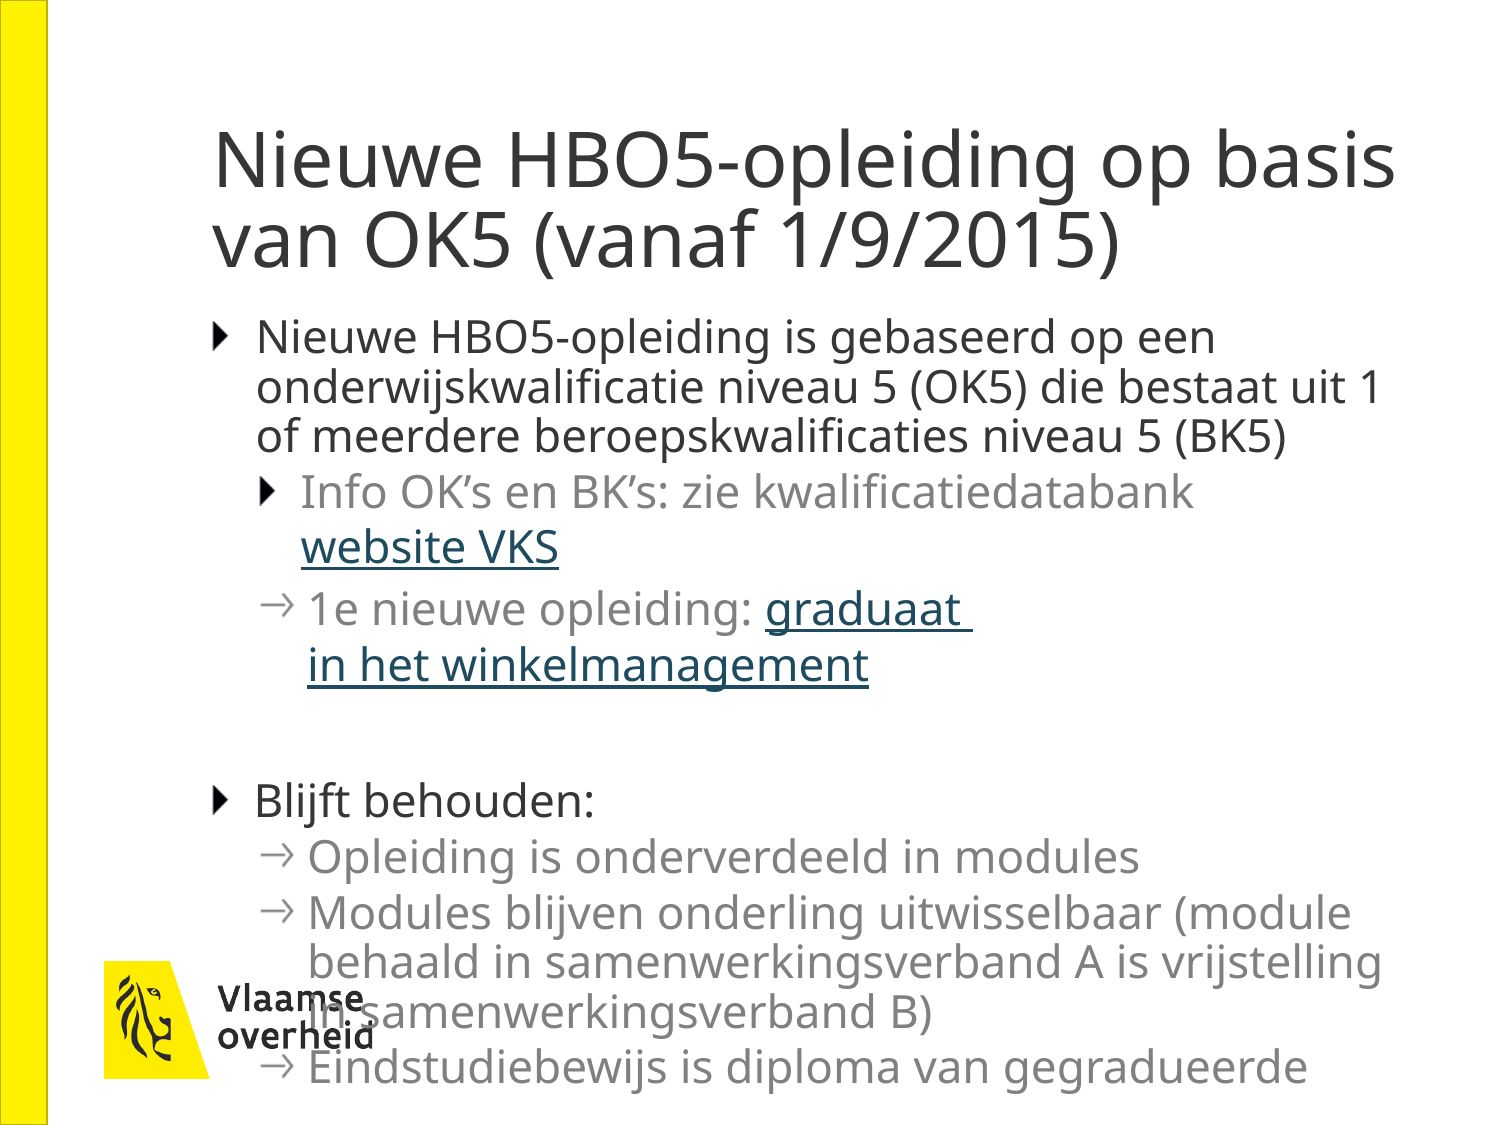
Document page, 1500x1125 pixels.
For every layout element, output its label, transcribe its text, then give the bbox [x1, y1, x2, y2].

picture [212, 321, 254, 351]
picture [212, 785, 254, 815]
picture [104, 961, 373, 1079]
picture [259, 843, 307, 868]
picture [259, 476, 301, 506]
picture [259, 593, 307, 618]
list Nieuwe HBO5-opleiding is gebaseerd op een onderwijskwalificatie niveau 5 (OK5) die bestaat uit 1 of meerdere beroepskwalificaties niveau 5 (BK5) Info OK’s en BK’s: zie kwalificatiedatabank website VKS 1e nieuwe opleiding: graduaat in het winkelmanagement Blijft behouden: Opleiding is onderverdeeld in modules Modules blijven onderling uitwisselbaar (module behaald in samenwerkingsverband A is vrijstelling in samenwerkingsverband B) Eindstudiebewijs is diploma van gegradueerde [212, 314, 1430, 917]
picture [259, 899, 307, 924]
title Nieuwe HBO5-opleiding op basis van OK5 (vanaf 1/9/2015) [212, 124, 1430, 308]
